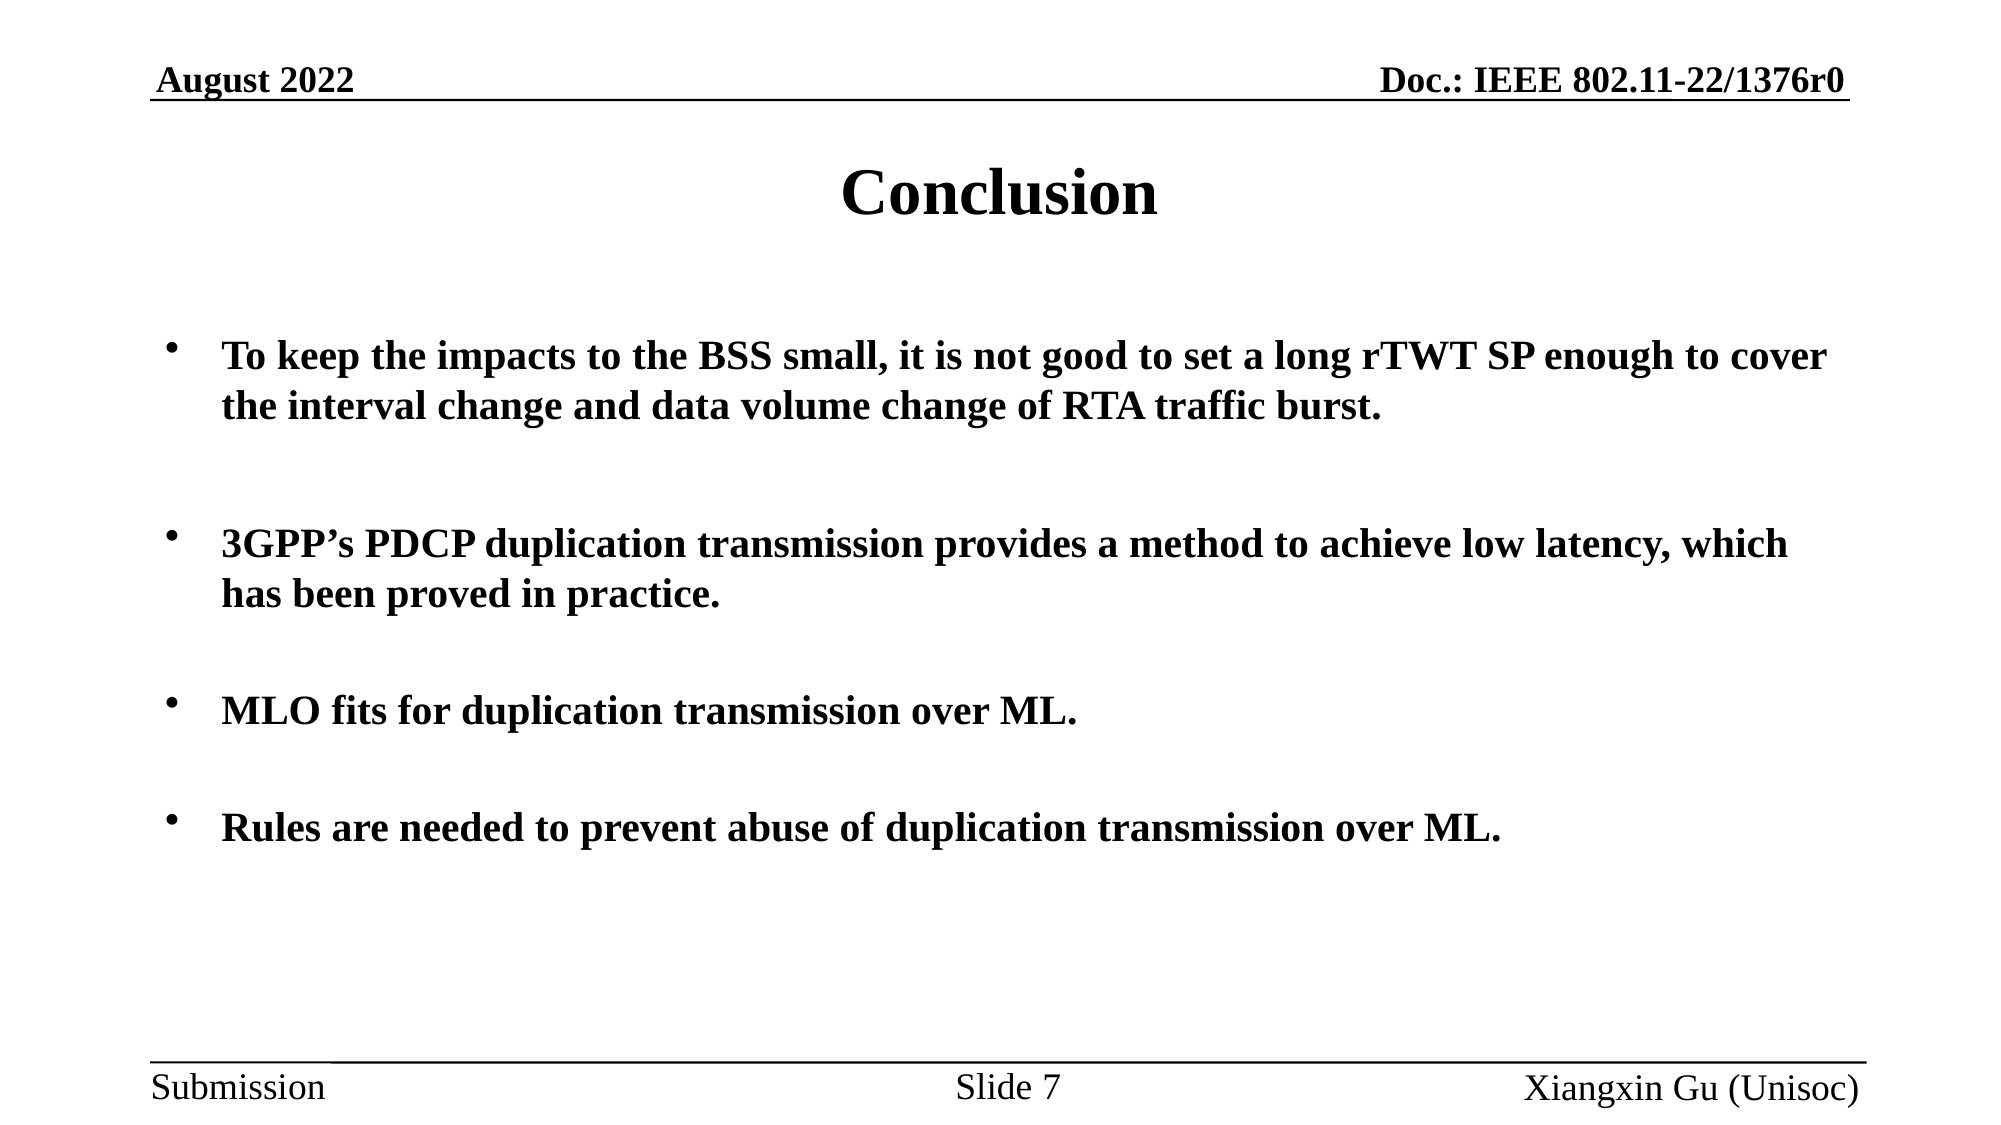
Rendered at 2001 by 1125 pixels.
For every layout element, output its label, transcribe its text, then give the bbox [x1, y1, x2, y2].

list To keep the impacts to the BSS small, it is not good to set a long rTWT SP enough to cover the interval change and data volume change of RTA traffic burst. 3GPP’s PDCP duplication transmission provides a method to achieve low latency, which has been proved in practice. MLO fits for duplication transmission over ML. Rules are needed to prevent abuse of duplication transmission over ML. [149, 320, 1851, 1040]
title Conclusion [149, 112, 1851, 263]
slide_number Slide 7 [942, 1061, 1075, 1108]
footer Xiangxin Gu (Unisoc) [1520, 1062, 1860, 1109]
